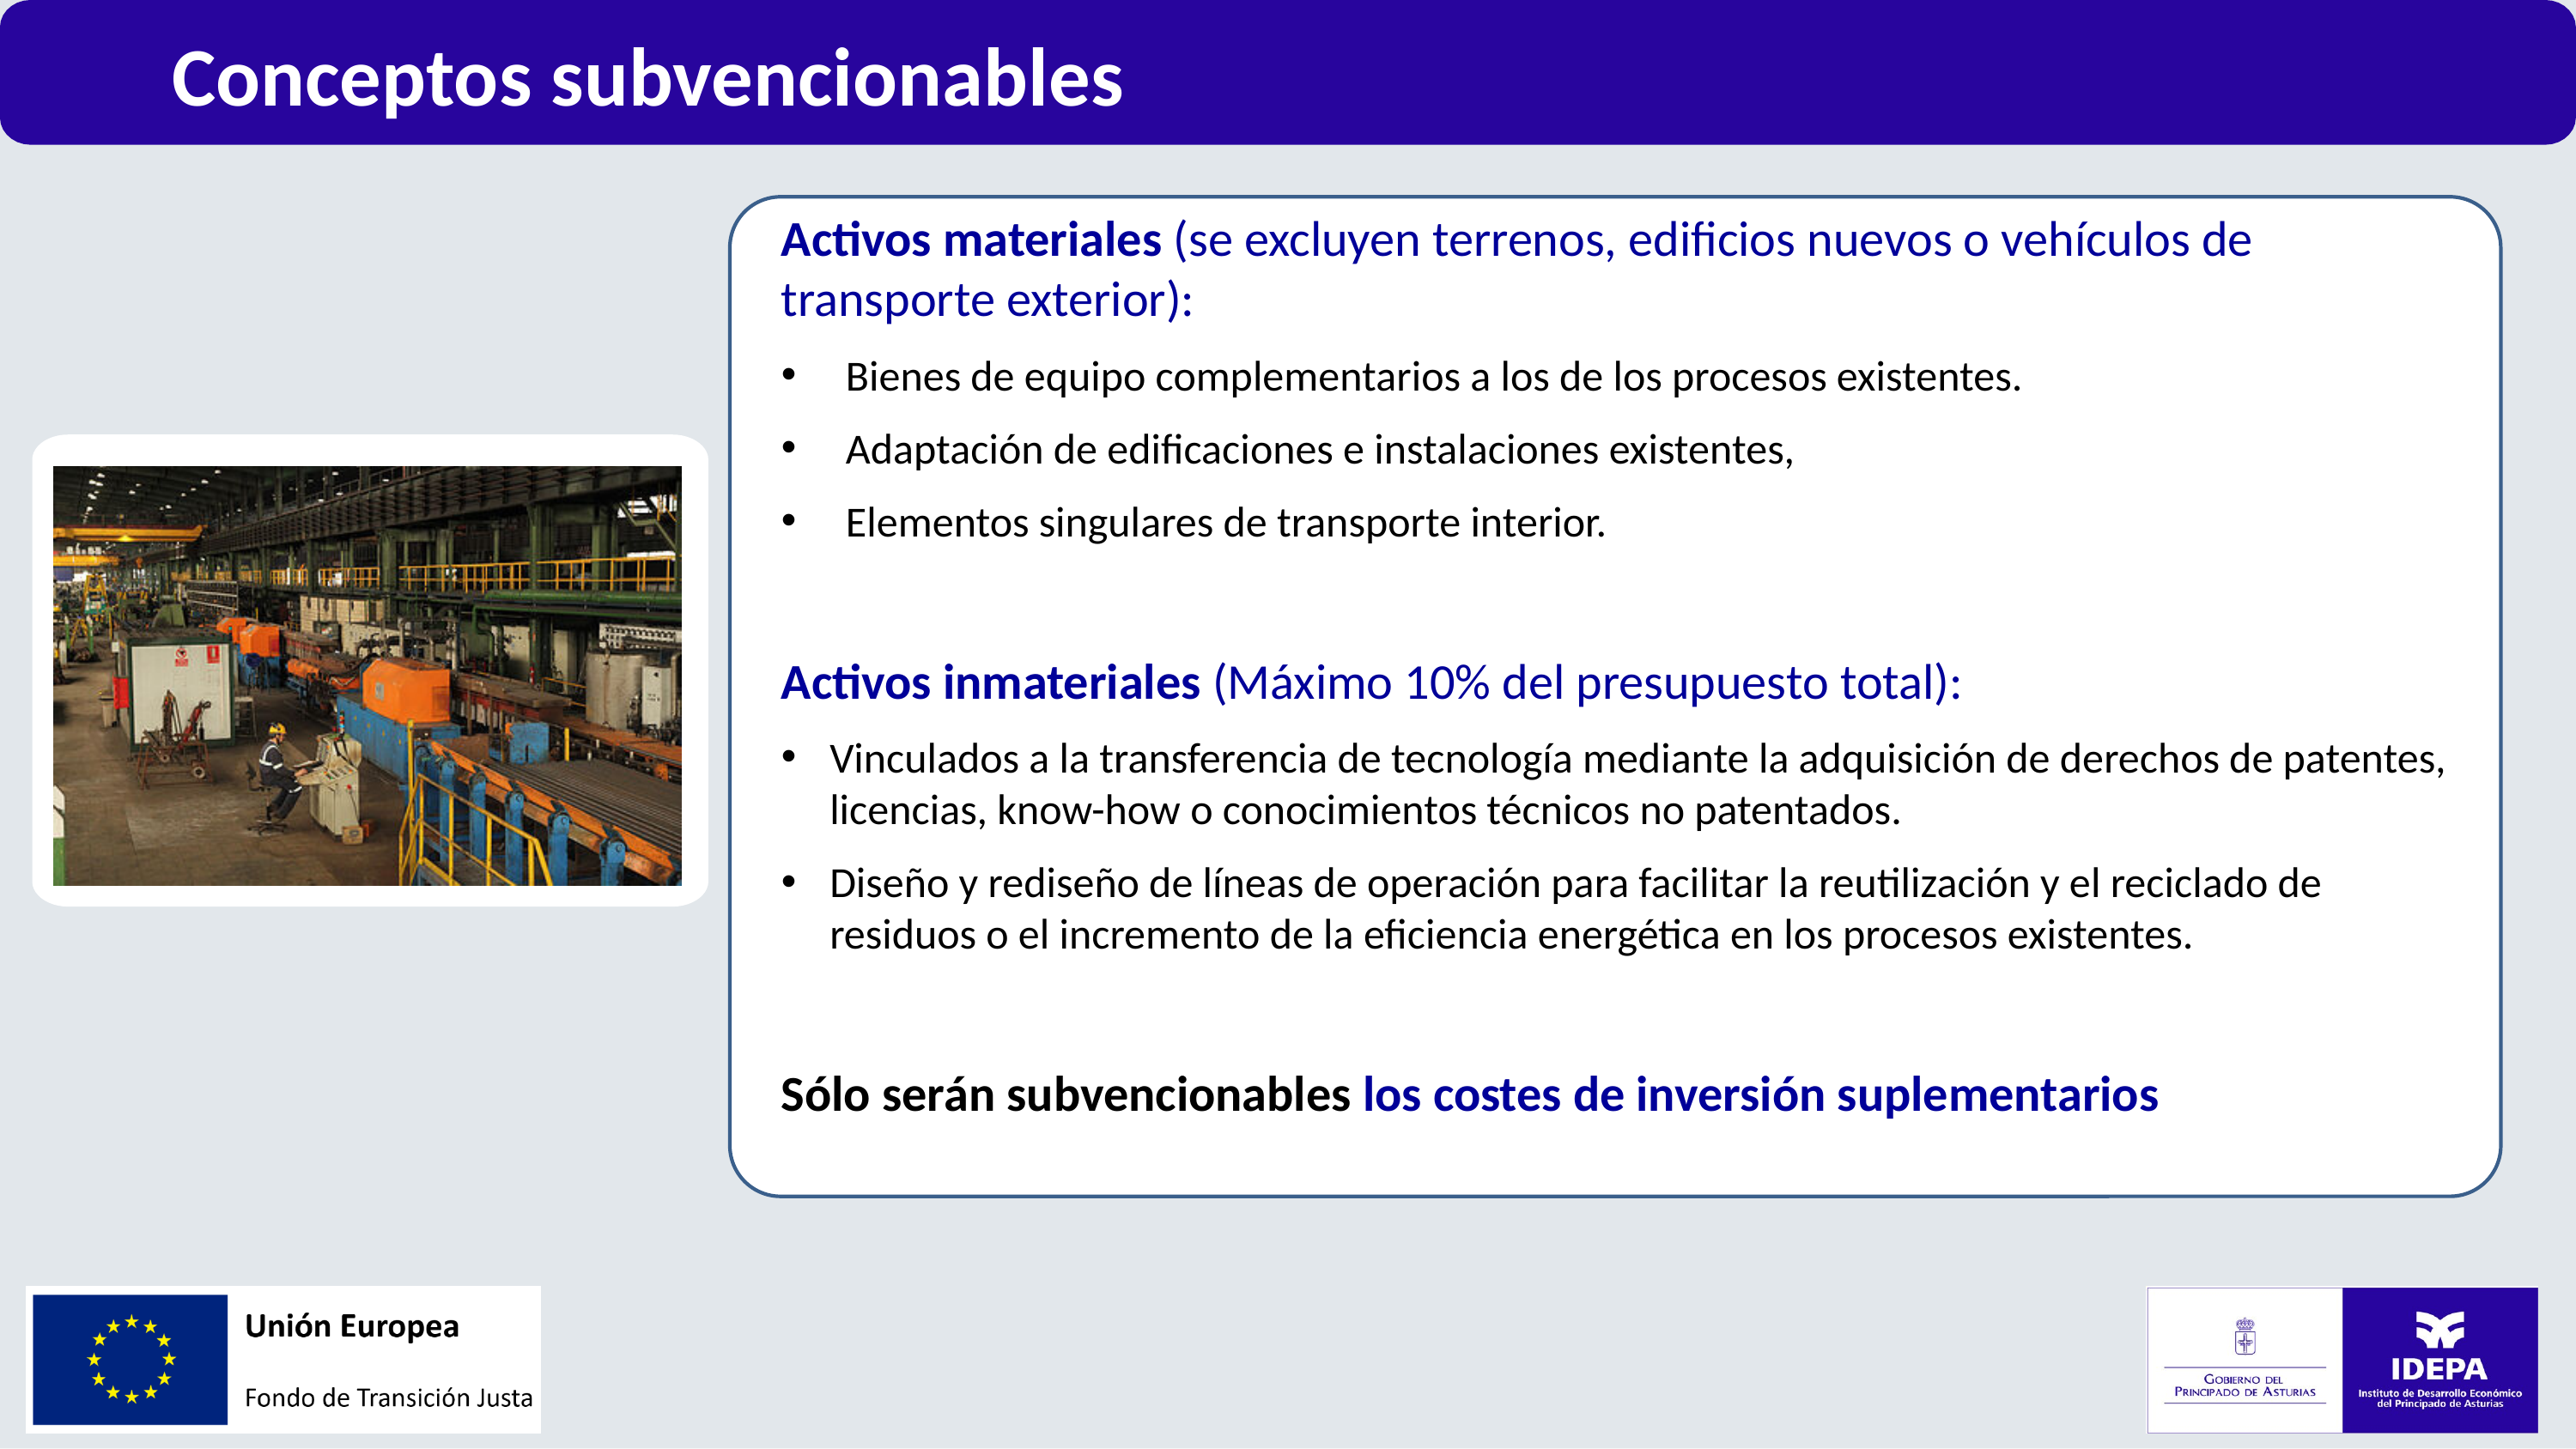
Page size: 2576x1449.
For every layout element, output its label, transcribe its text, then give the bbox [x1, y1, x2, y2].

picture [53, 466, 682, 886]
picture [2146, 1286, 2538, 1434]
text_box [32, 434, 708, 907]
text_box [0, 0, 2576, 145]
text_box Conceptos subvencionables [171, 15, 1863, 123]
text_box [727, 198, 2503, 1198]
picture [26, 1286, 541, 1434]
list Activos materiales (se excluyen terrenos, edificios nuevos o vehículos de transporte exterior): Bienes de equipo complementarios a los de los procesos existentes. Adaptación de edificaciones e instalaciones existentes, Elementos singulares de transporte interior. Activos inmateriales (Máximo 10% del presupuesto total): Vinculados a la transferencia de tecnología mediante la adquisición de derechos de patentes, licencias, know-how o conocimientos técnicos no patentados. Diseño y rediseño de líneas de operación para facilitar la reutilización y el reciclado de residuos o el incremento de la eficiencia energética en los procesos existentes. Sólo serán subvencionables los costes de inversión suplementarios [762, 197, 2480, 1131]
